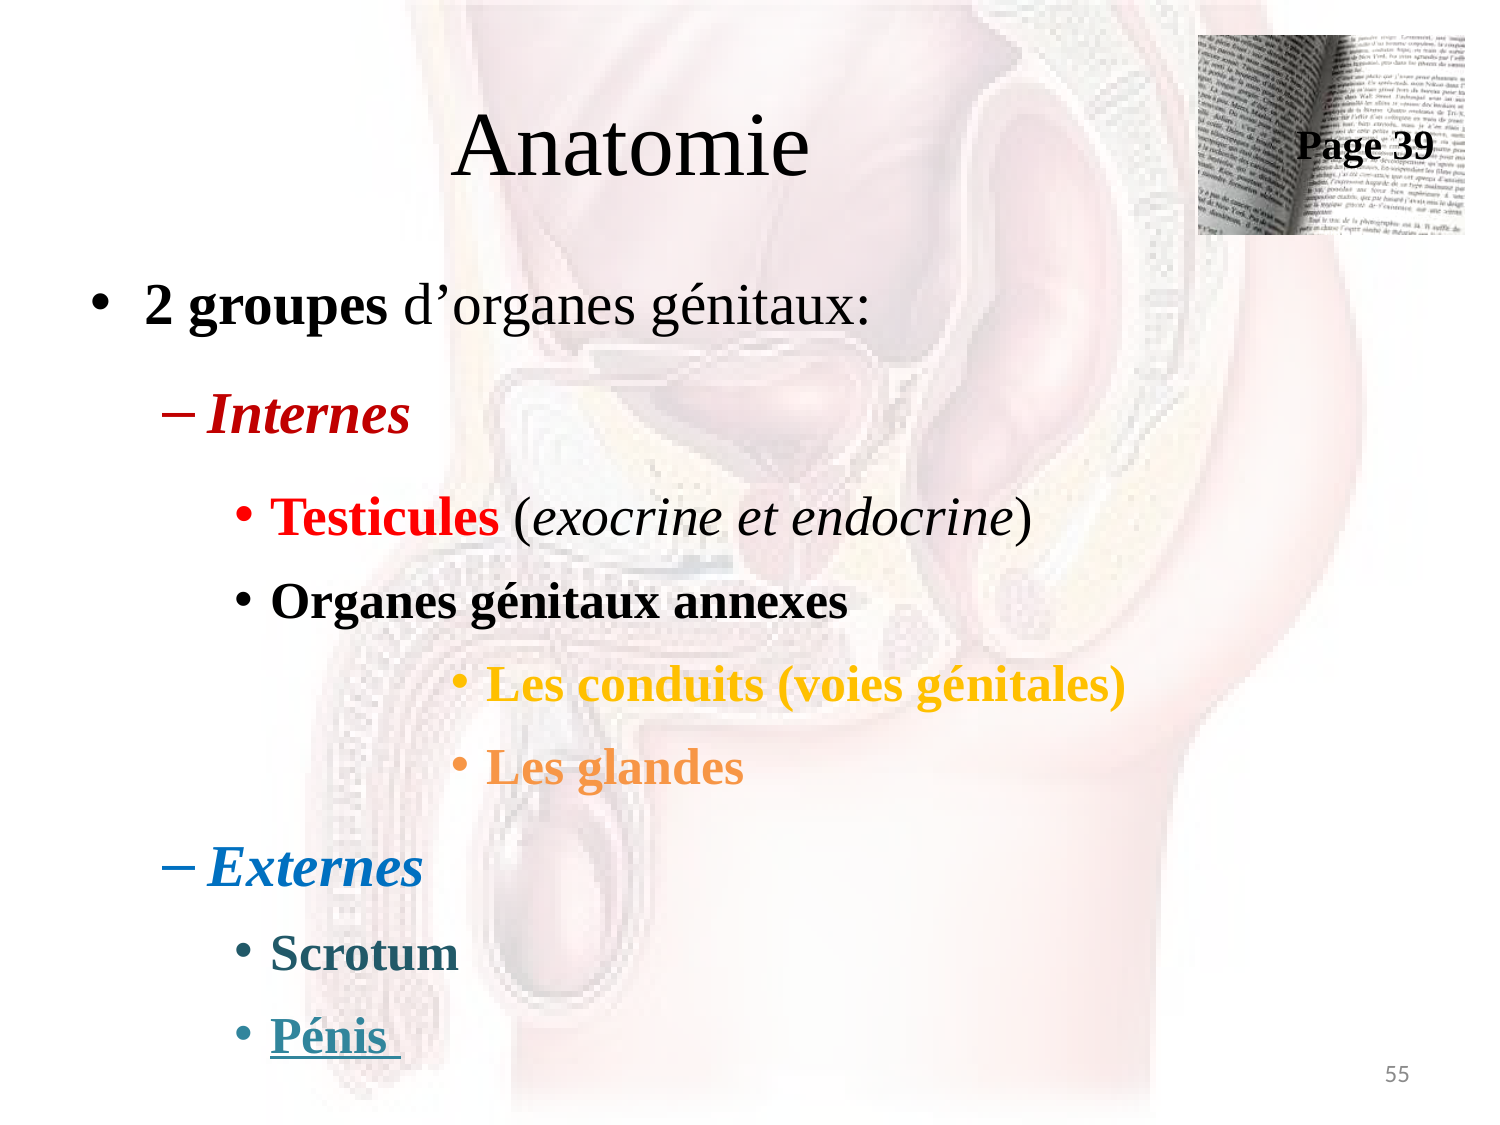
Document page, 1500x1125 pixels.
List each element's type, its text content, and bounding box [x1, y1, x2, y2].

text_box Page 39 [1470, 110, 1477, 175]
list 2 groupes d’organes génitaux: Internes Testicules (exocrine et endocrine) Organes génitaux annexes Les conduits (voies génitales) Les glandes Externes Scrotum Pénis [75, 257, 1425, 1079]
slide_number 55 [1074, 1042, 1425, 1103]
picture [1198, 34, 1466, 235]
title Anatomie [75, 45, 1188, 233]
